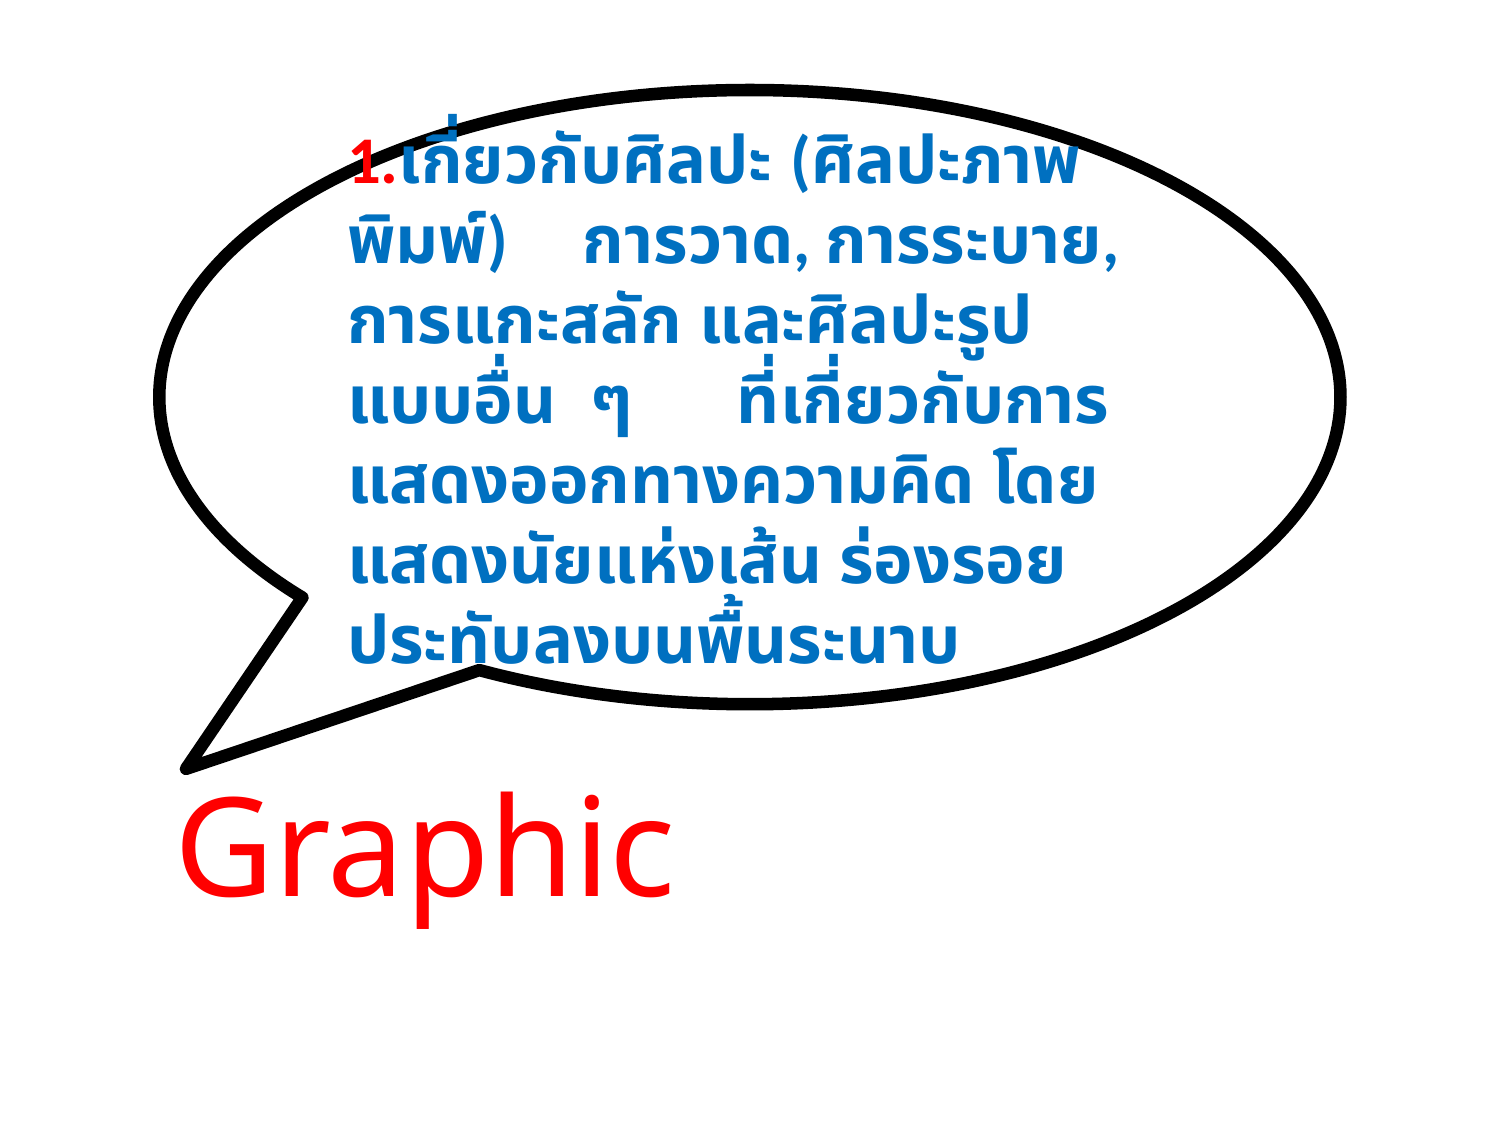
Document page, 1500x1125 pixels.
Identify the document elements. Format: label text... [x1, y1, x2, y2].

text_box 1.เกี่ยวกับศิลปะ (ศิลปะภาพพิมพ์) การวาด, การระบาย, การแกะสลัก และศิลปะรูปแบบอื่น ๆ ที่เกี่ยวกับการแสดงออกทางความคิด โดยแสดงนัยแห่งเส้น ร่องรอยประทับลงบนพื้นระนาบ [157, 87, 1343, 751]
text_box Graphic [159, 751, 1341, 932]
